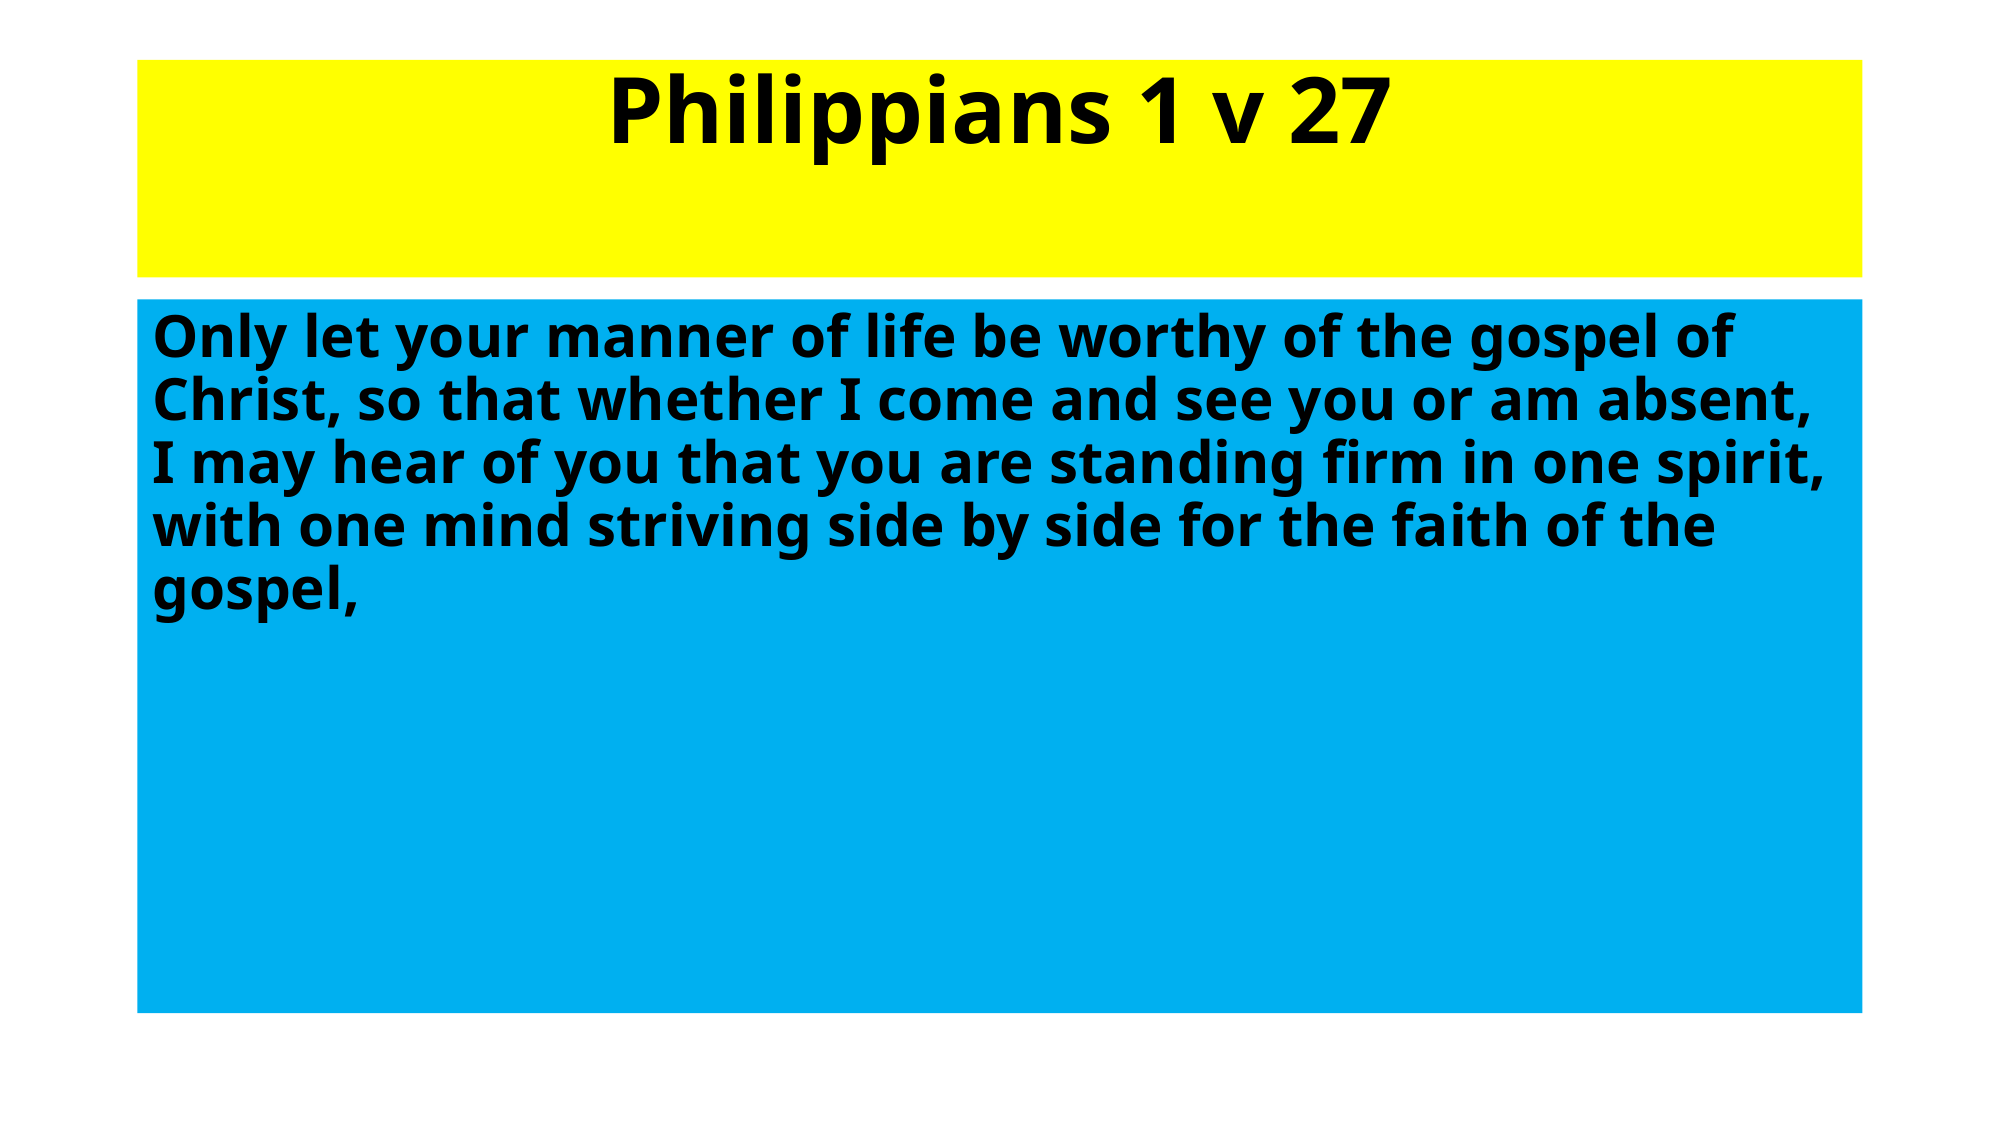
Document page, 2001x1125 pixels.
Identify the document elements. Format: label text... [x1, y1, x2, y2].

title Philippians 1 v 27 [137, 59, 1863, 278]
list Only let your manner of life be worthy of the gospel of Christ, so that whether I come and see you or am absent, I may hear of you that you are standing firm in one spirit, with one mind striving side by side for the faith of the gospel, [137, 299, 1863, 1014]
